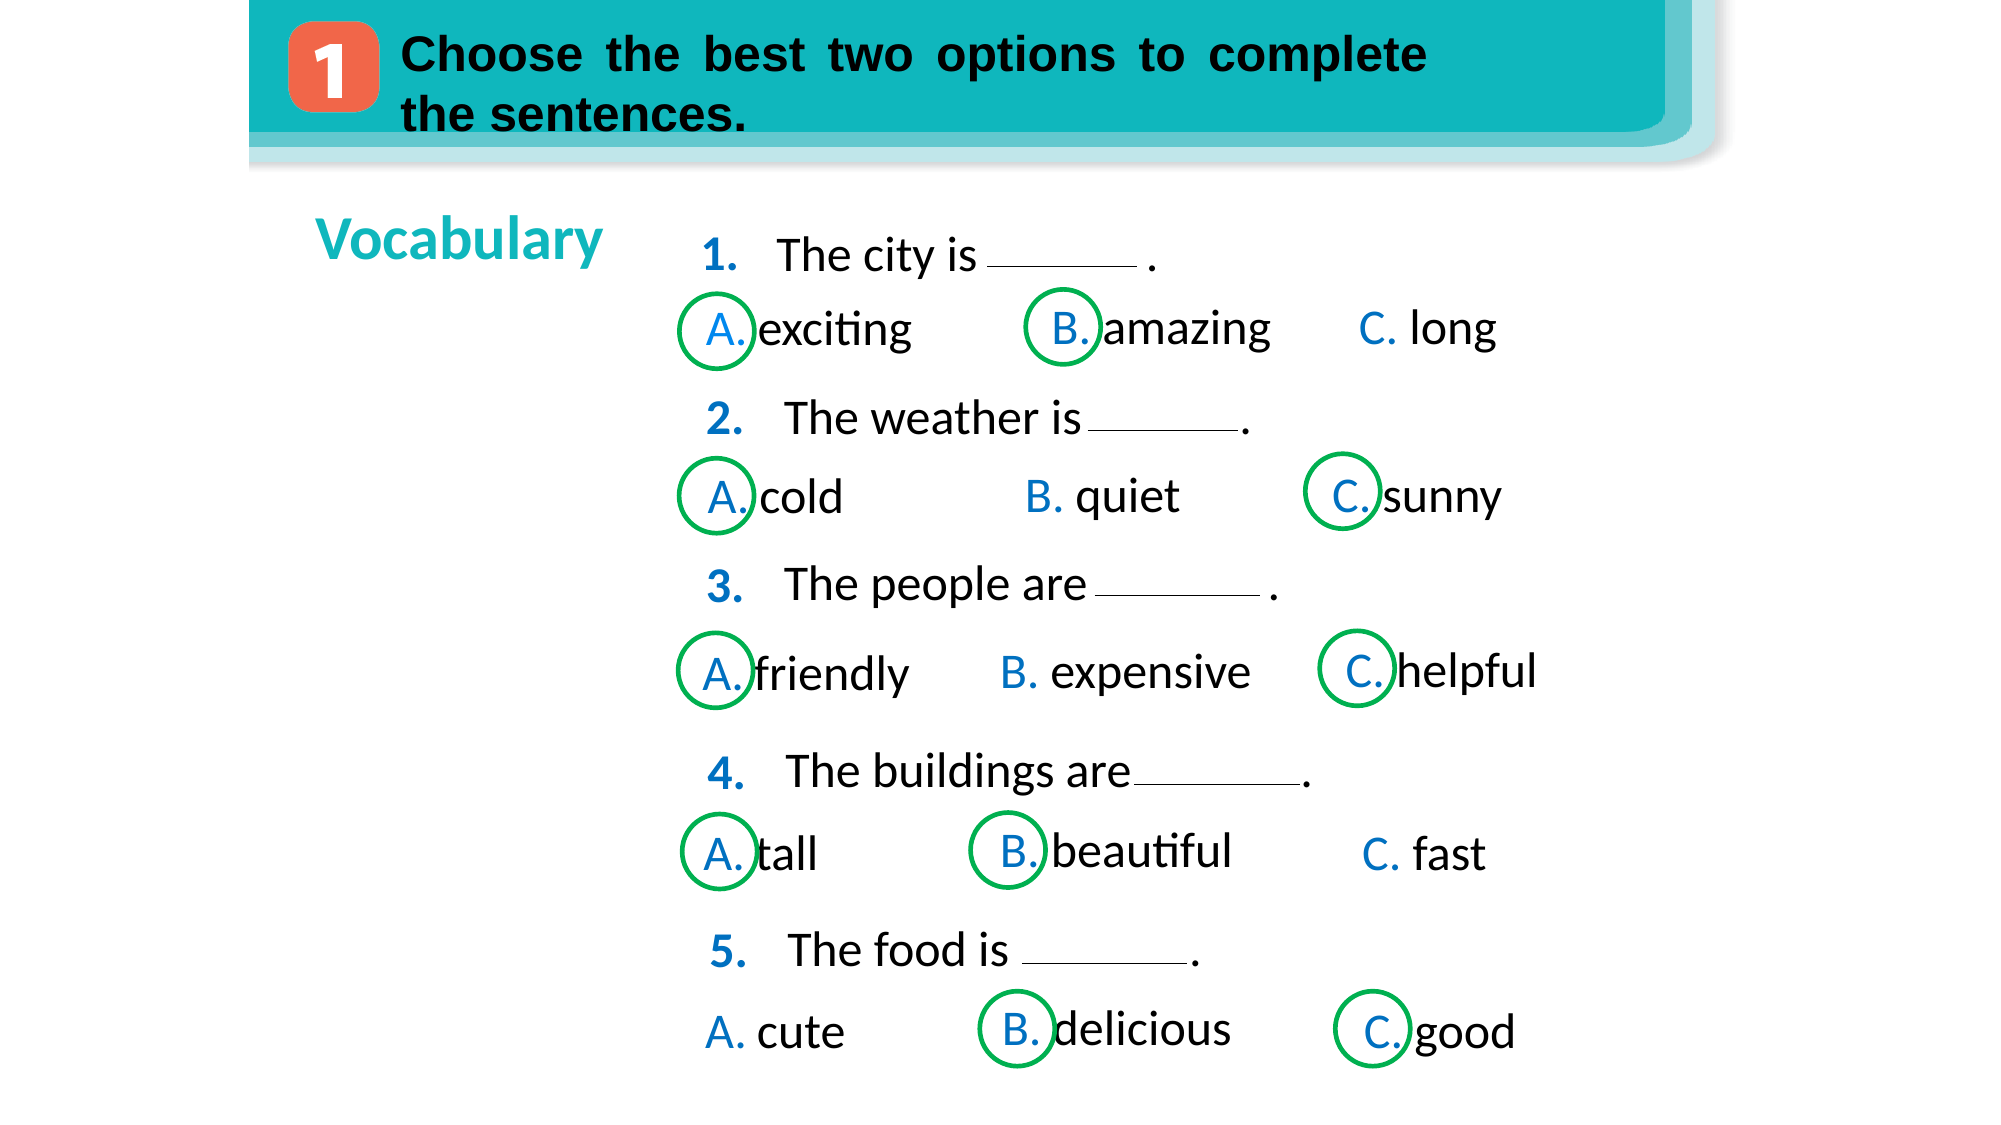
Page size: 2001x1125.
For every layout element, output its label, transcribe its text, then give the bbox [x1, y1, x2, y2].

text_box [690, 543, 1770, 621]
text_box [679, 991, 1121, 1067]
text_box [696, 364, 738, 370]
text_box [676, 632, 1231, 709]
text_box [1305, 454, 1772, 531]
text_box [678, 478, 682, 513]
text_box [998, 454, 1293, 531]
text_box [682, 455, 977, 532]
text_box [680, 287, 1027, 364]
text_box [690, 377, 1869, 453]
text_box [1024, 290, 1320, 363]
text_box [975, 988, 1257, 1065]
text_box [1332, 290, 1663, 363]
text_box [973, 809, 1255, 886]
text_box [1335, 812, 1529, 889]
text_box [685, 212, 1830, 290]
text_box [692, 730, 1820, 808]
text_box Vocabulary [300, 189, 768, 280]
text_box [973, 631, 1466, 708]
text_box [1318, 630, 1702, 706]
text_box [677, 812, 1119, 889]
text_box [694, 909, 1822, 987]
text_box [1337, 991, 1556, 1067]
picture [249, 0, 1750, 181]
